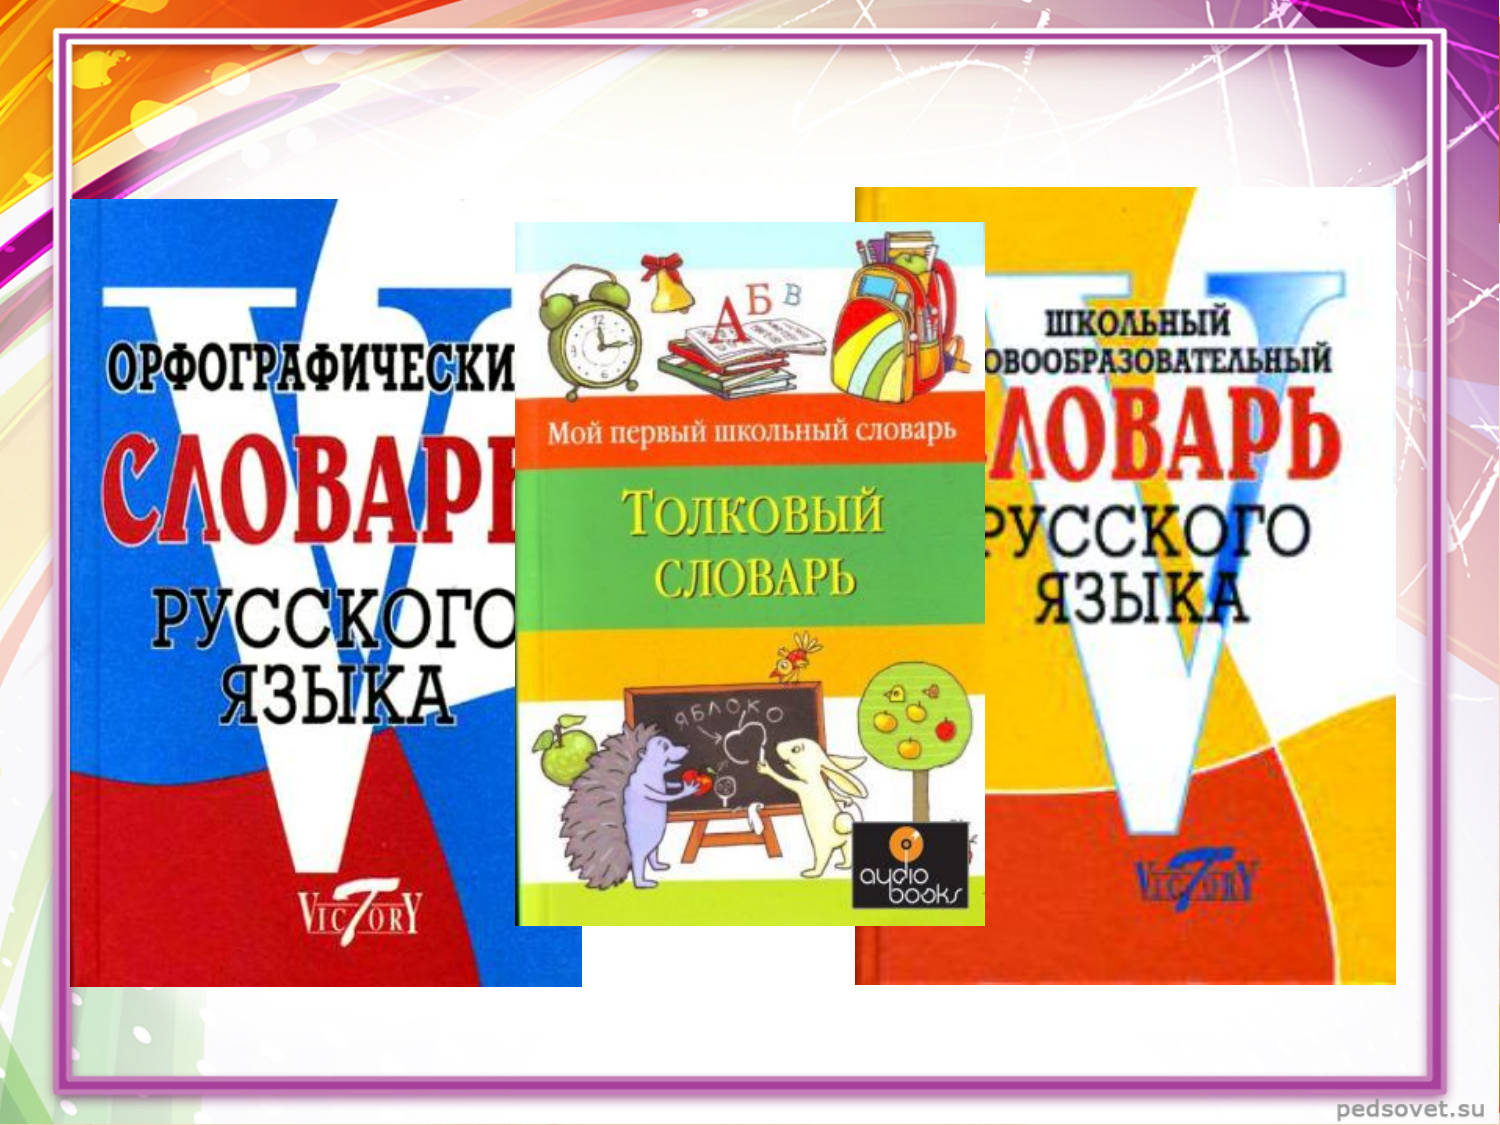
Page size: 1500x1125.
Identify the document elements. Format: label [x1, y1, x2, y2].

picture [70, 187, 1396, 987]
picture [0, 0, 1500, 1125]
text_box [0, 0, 1499, 1124]
